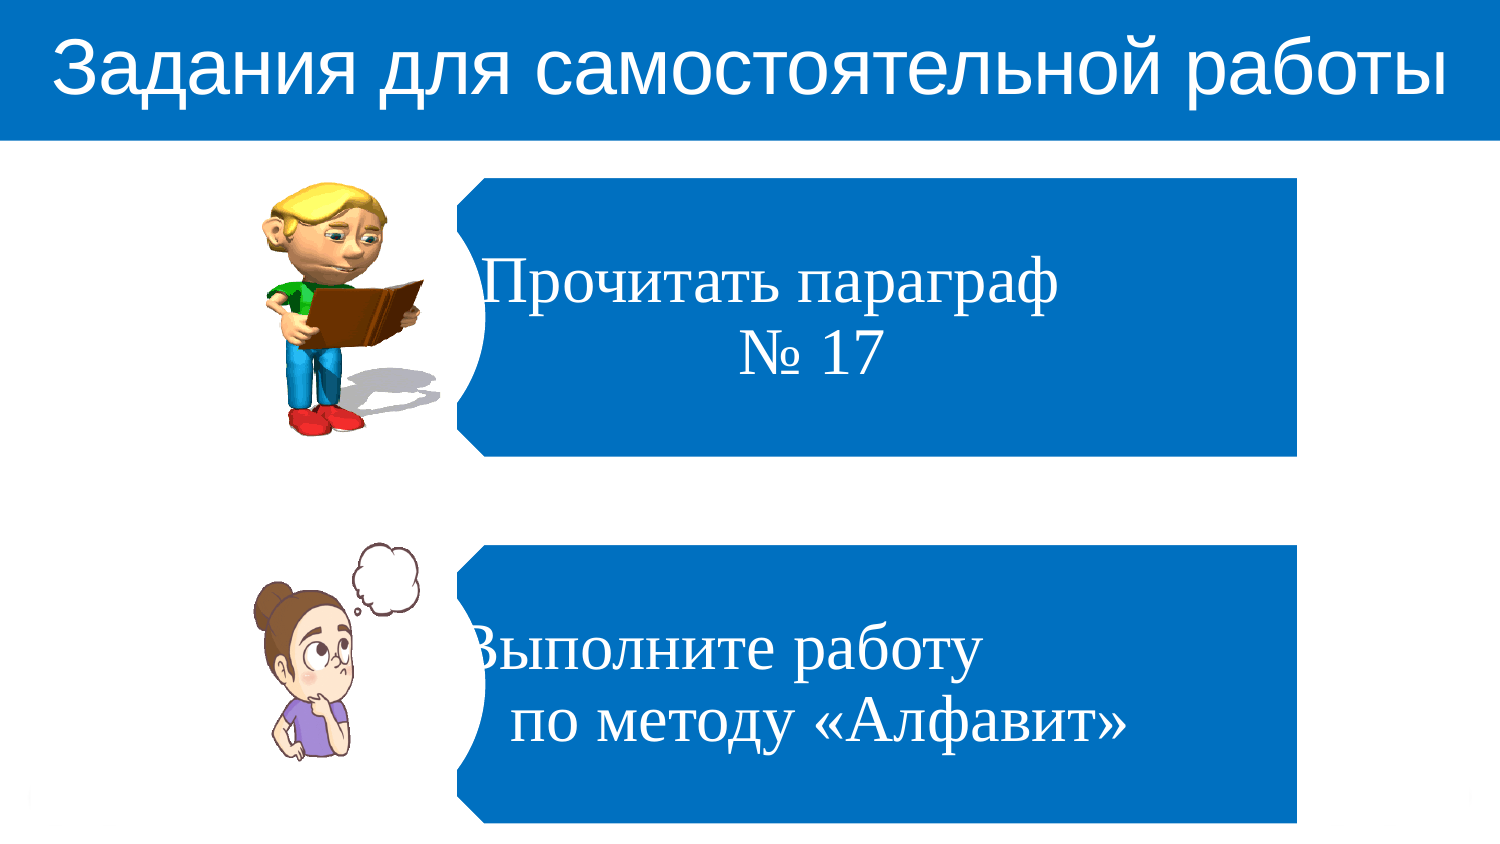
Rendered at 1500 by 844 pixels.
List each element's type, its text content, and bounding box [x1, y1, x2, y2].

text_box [30, 175, 1470, 826]
picture [187, 515, 458, 826]
title Задания для самостоятельной работы [0, 0, 1500, 141]
picture [222, 175, 458, 446]
